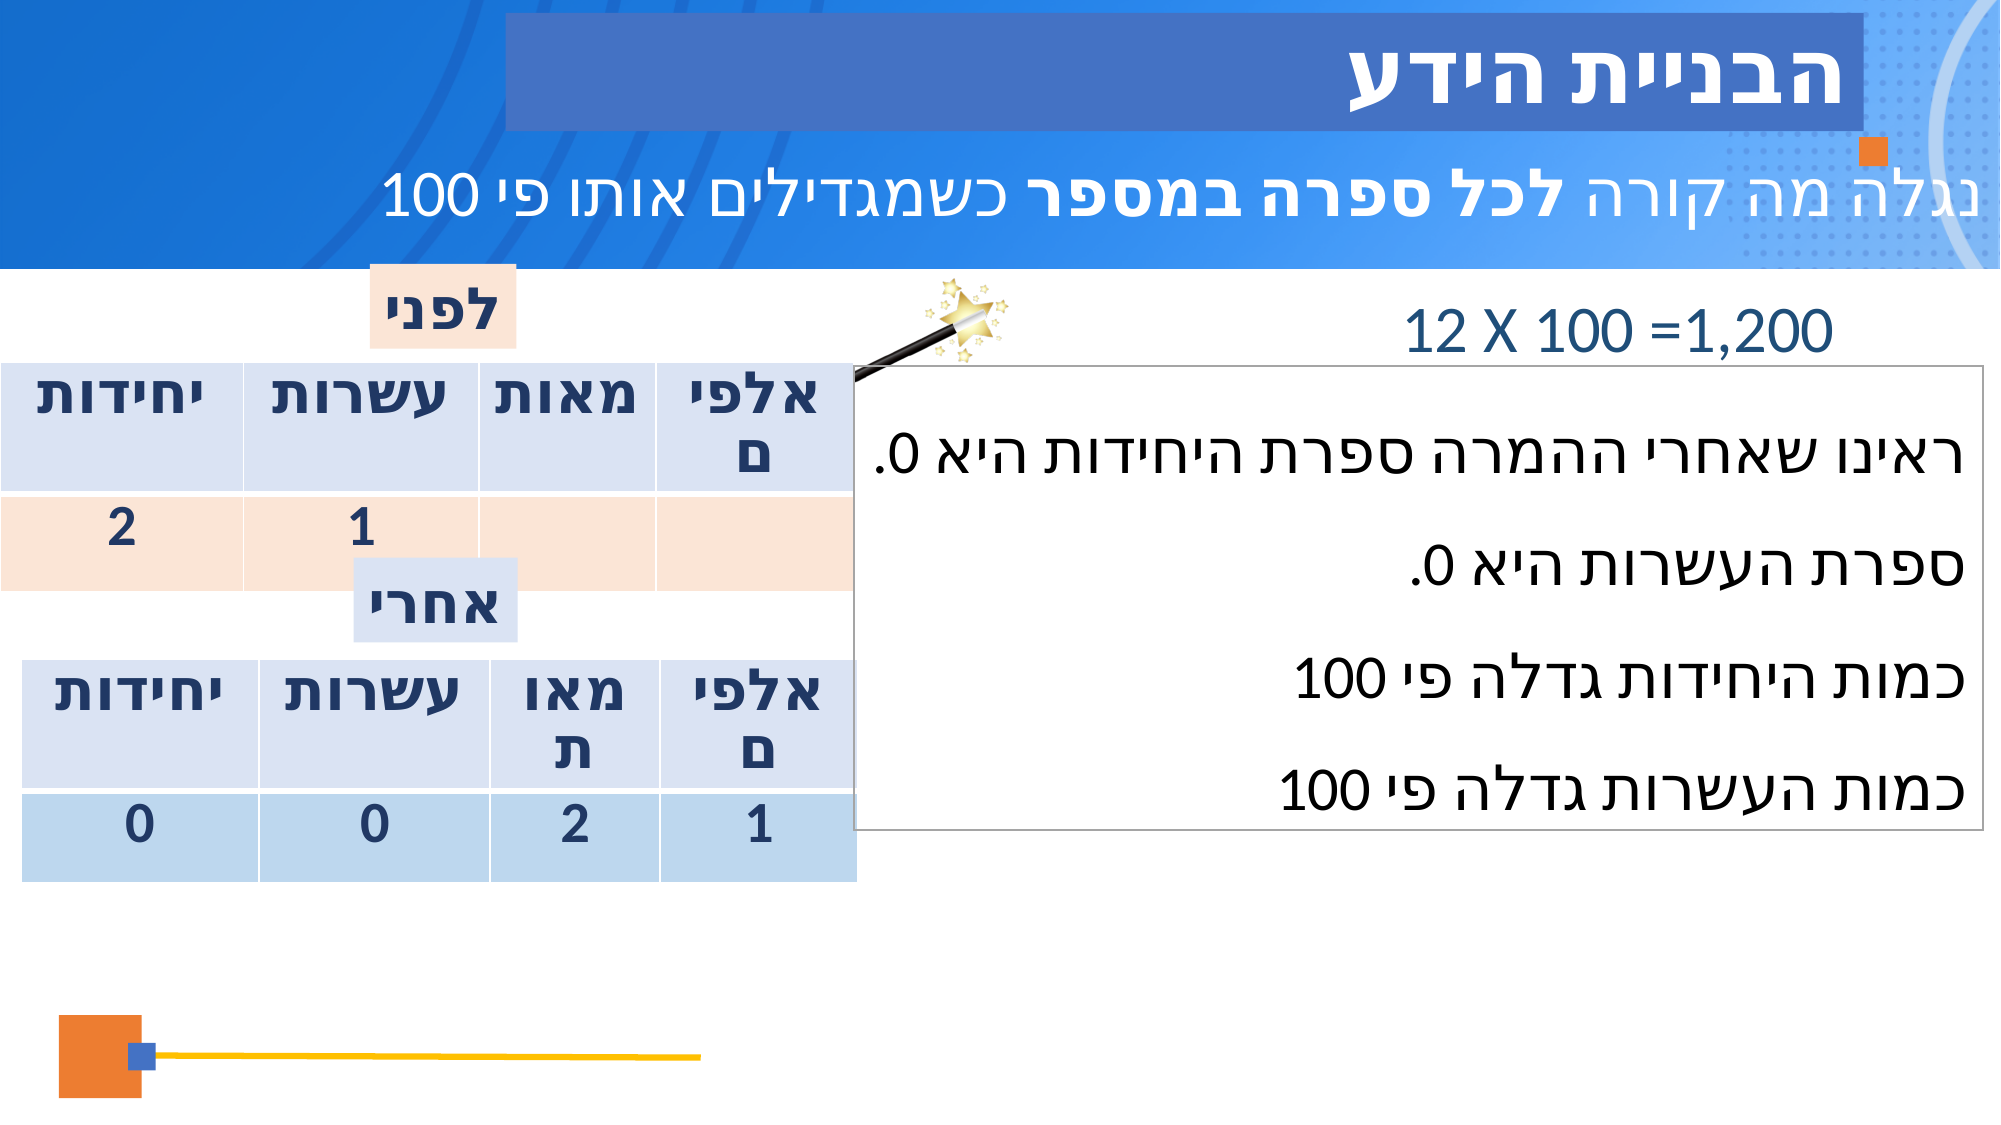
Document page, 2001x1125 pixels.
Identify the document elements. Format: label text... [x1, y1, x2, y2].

table_header מאות [491, 660, 659, 788]
table_header אלפים [661, 660, 853, 788]
text_box אחרי [353, 557, 518, 643]
text_box נגלה מה קורה לכל ספרה במספר כשמגדילים אותו פי 100 [363, 142, 1999, 237]
table_cell 0 [260, 794, 489, 882]
table_cell [657, 497, 853, 591]
table_cell [480, 497, 655, 591]
table_header יחידות [22, 660, 258, 788]
table_cell 2 [491, 794, 659, 882]
table_cell 2 [1, 497, 243, 591]
picture [0, 0, 2000, 422]
table_header עשרות [244, 363, 478, 491]
text_box ראינו שאחרי ההמרה ספרת היחידות היא 0. ספרת העשרות היא 0. כמות היחידות גדלה פי 100 כמות העשרות גדלה פי 100 [853, 365, 1984, 831]
table_header עשרות [260, 660, 489, 788]
table_header יחידות [1, 363, 243, 491]
table_cell 0 [22, 794, 258, 882]
table_header מאות [480, 363, 655, 491]
table_header אלפים [657, 363, 853, 491]
text_box לפני [369, 263, 517, 349]
table_cell 1 [661, 794, 857, 882]
table_cell 1 [244, 497, 478, 591]
title הבניית הידע [505, 12, 1864, 132]
text_box 12 X 100 =1,200 [1280, 247, 1956, 313]
